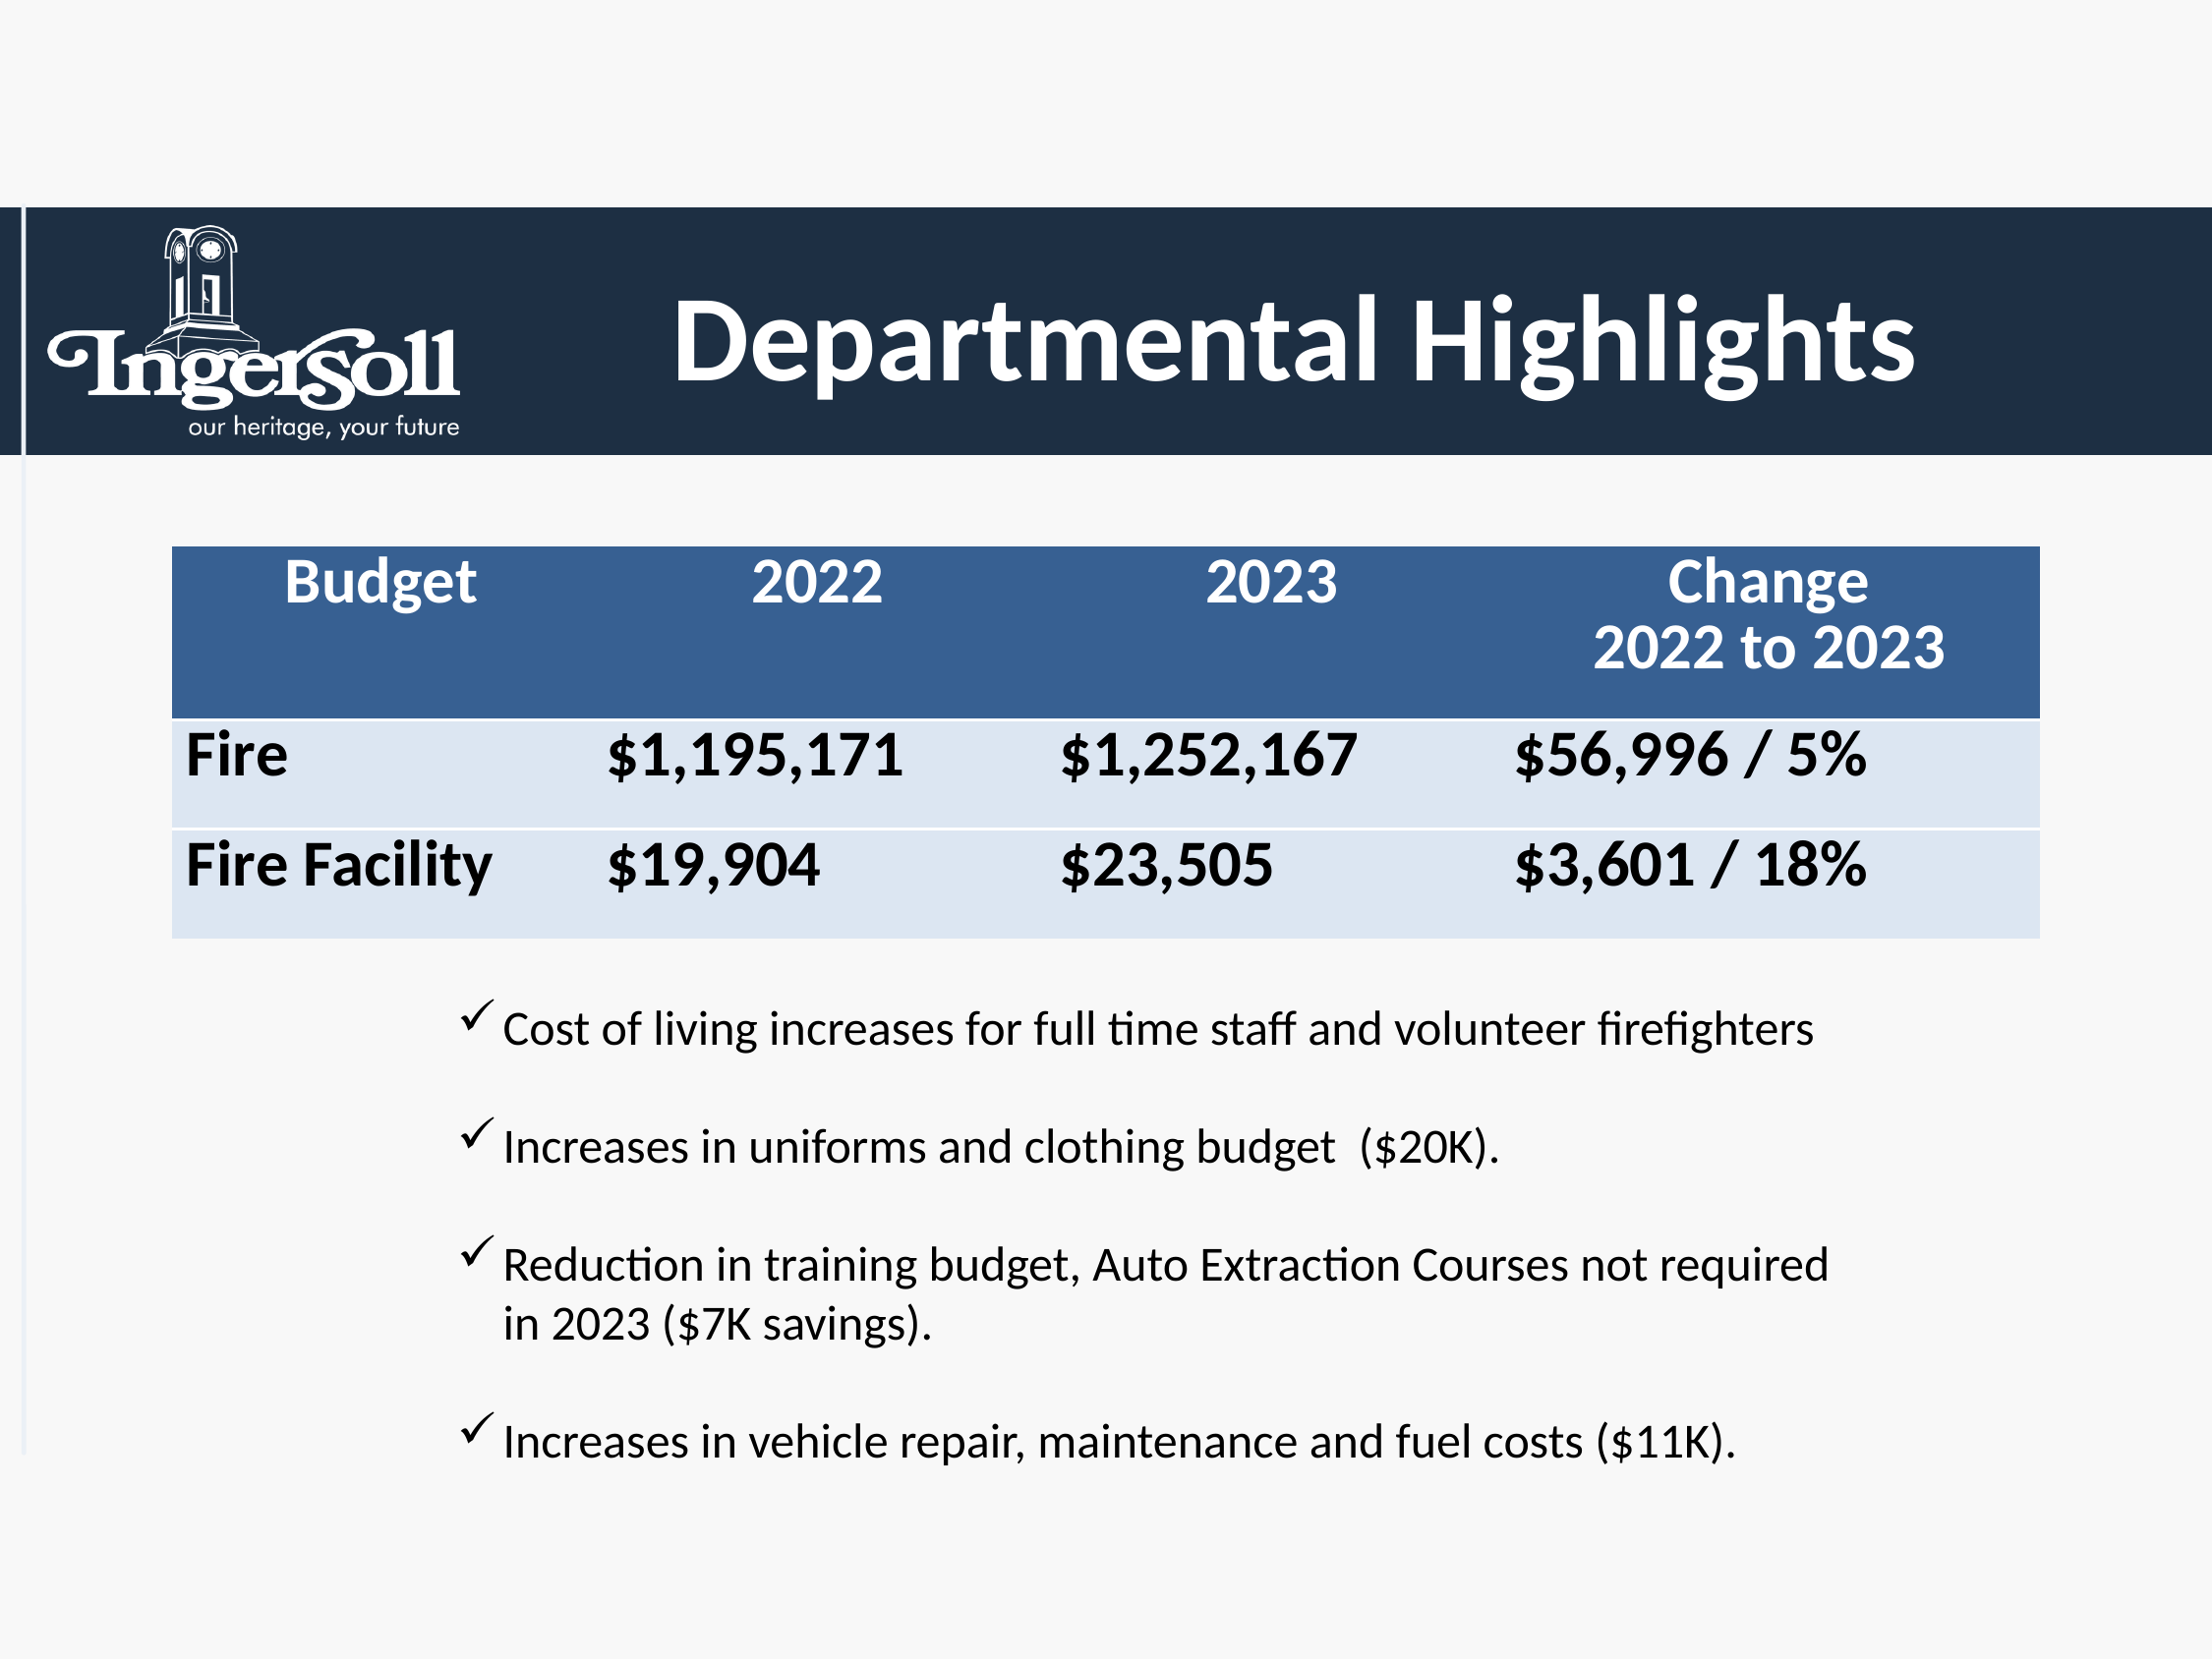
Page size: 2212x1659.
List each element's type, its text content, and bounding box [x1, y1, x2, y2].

table_header Change 2022 to 2023 [1498, 546, 2040, 718]
table_cell $23,505 [1045, 830, 1498, 939]
table_cell Fire [172, 721, 591, 828]
table_cell $1,195,171 [591, 721, 1045, 828]
table_cell $56,996 / 5% [1498, 721, 2040, 828]
table_header Budget [172, 546, 591, 718]
text_box Cost of living increases for full time staff and volunteer firefighters Increases in uniforms and clothing budget ($20K). Reduction in training budget, Auto Extraction Courses not required in 2023 ($7K savings). Increases in vehicle repair, maintenance and fuel costs ($11K). [442, 989, 1892, 1519]
table_cell $3,601 / 18% [1498, 830, 2040, 939]
table_cell $19,904 [591, 830, 1045, 939]
table_header 2022 [591, 546, 1045, 718]
table_cell Fire Facility [172, 830, 591, 939]
table_cell $1,252,167 [1045, 721, 1498, 828]
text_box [0, 206, 2212, 455]
picture [47, 225, 461, 440]
table_header 2023 [1045, 546, 1498, 718]
